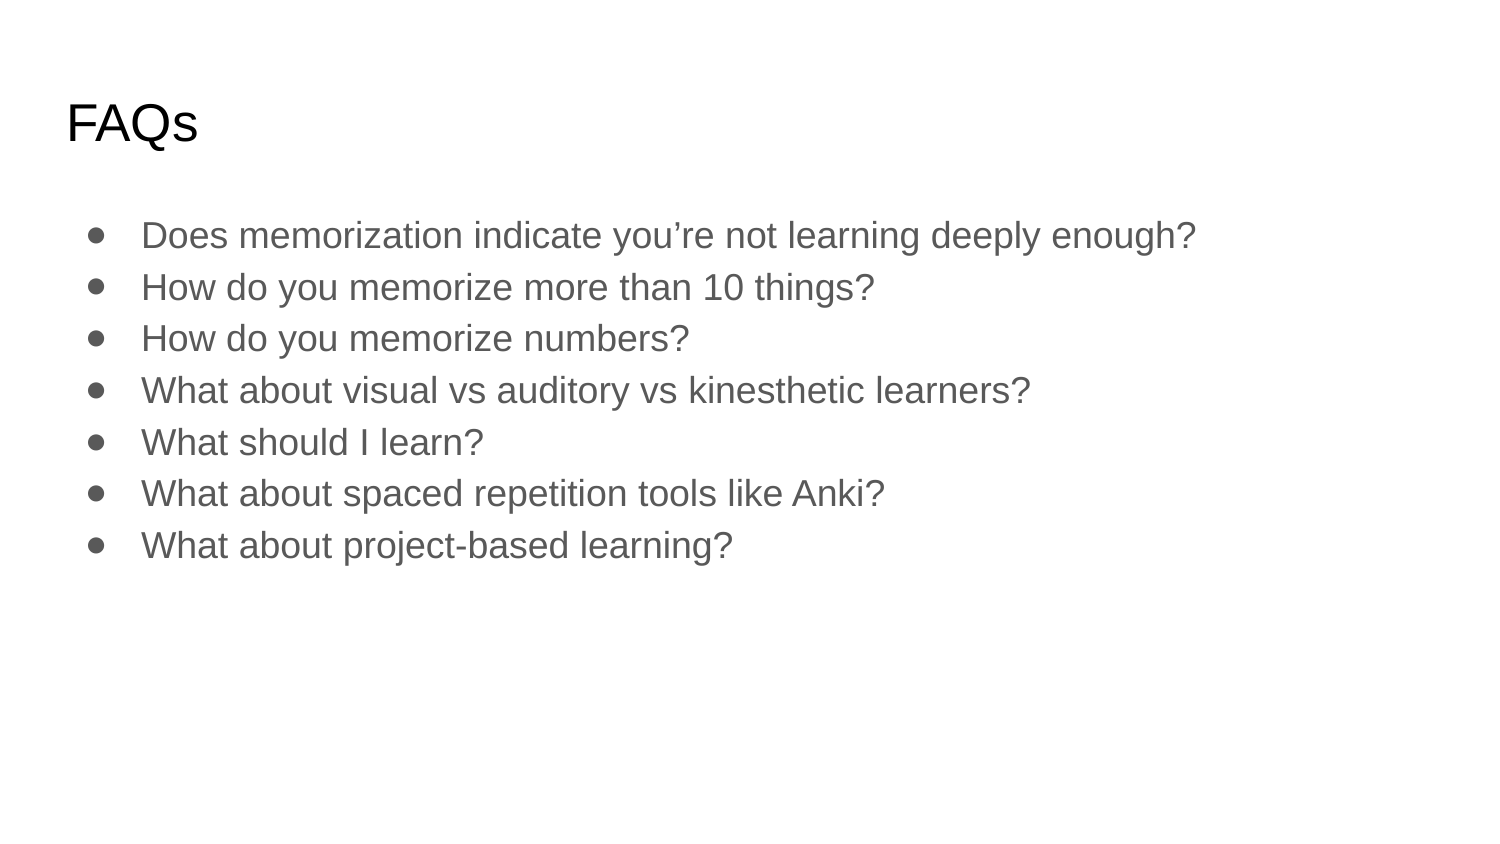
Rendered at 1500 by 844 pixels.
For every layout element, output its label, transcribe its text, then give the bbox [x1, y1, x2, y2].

list Does memorization indicate you’re not learning deeply enough? How do you memorize more than 10 things? How do you memorize numbers? What about visual vs auditory vs kinesthetic learners? What should I learn? What about spaced repetition tools like Anki? What about project-based learning? [51, 189, 1449, 750]
title FAQs [51, 72, 1449, 167]
